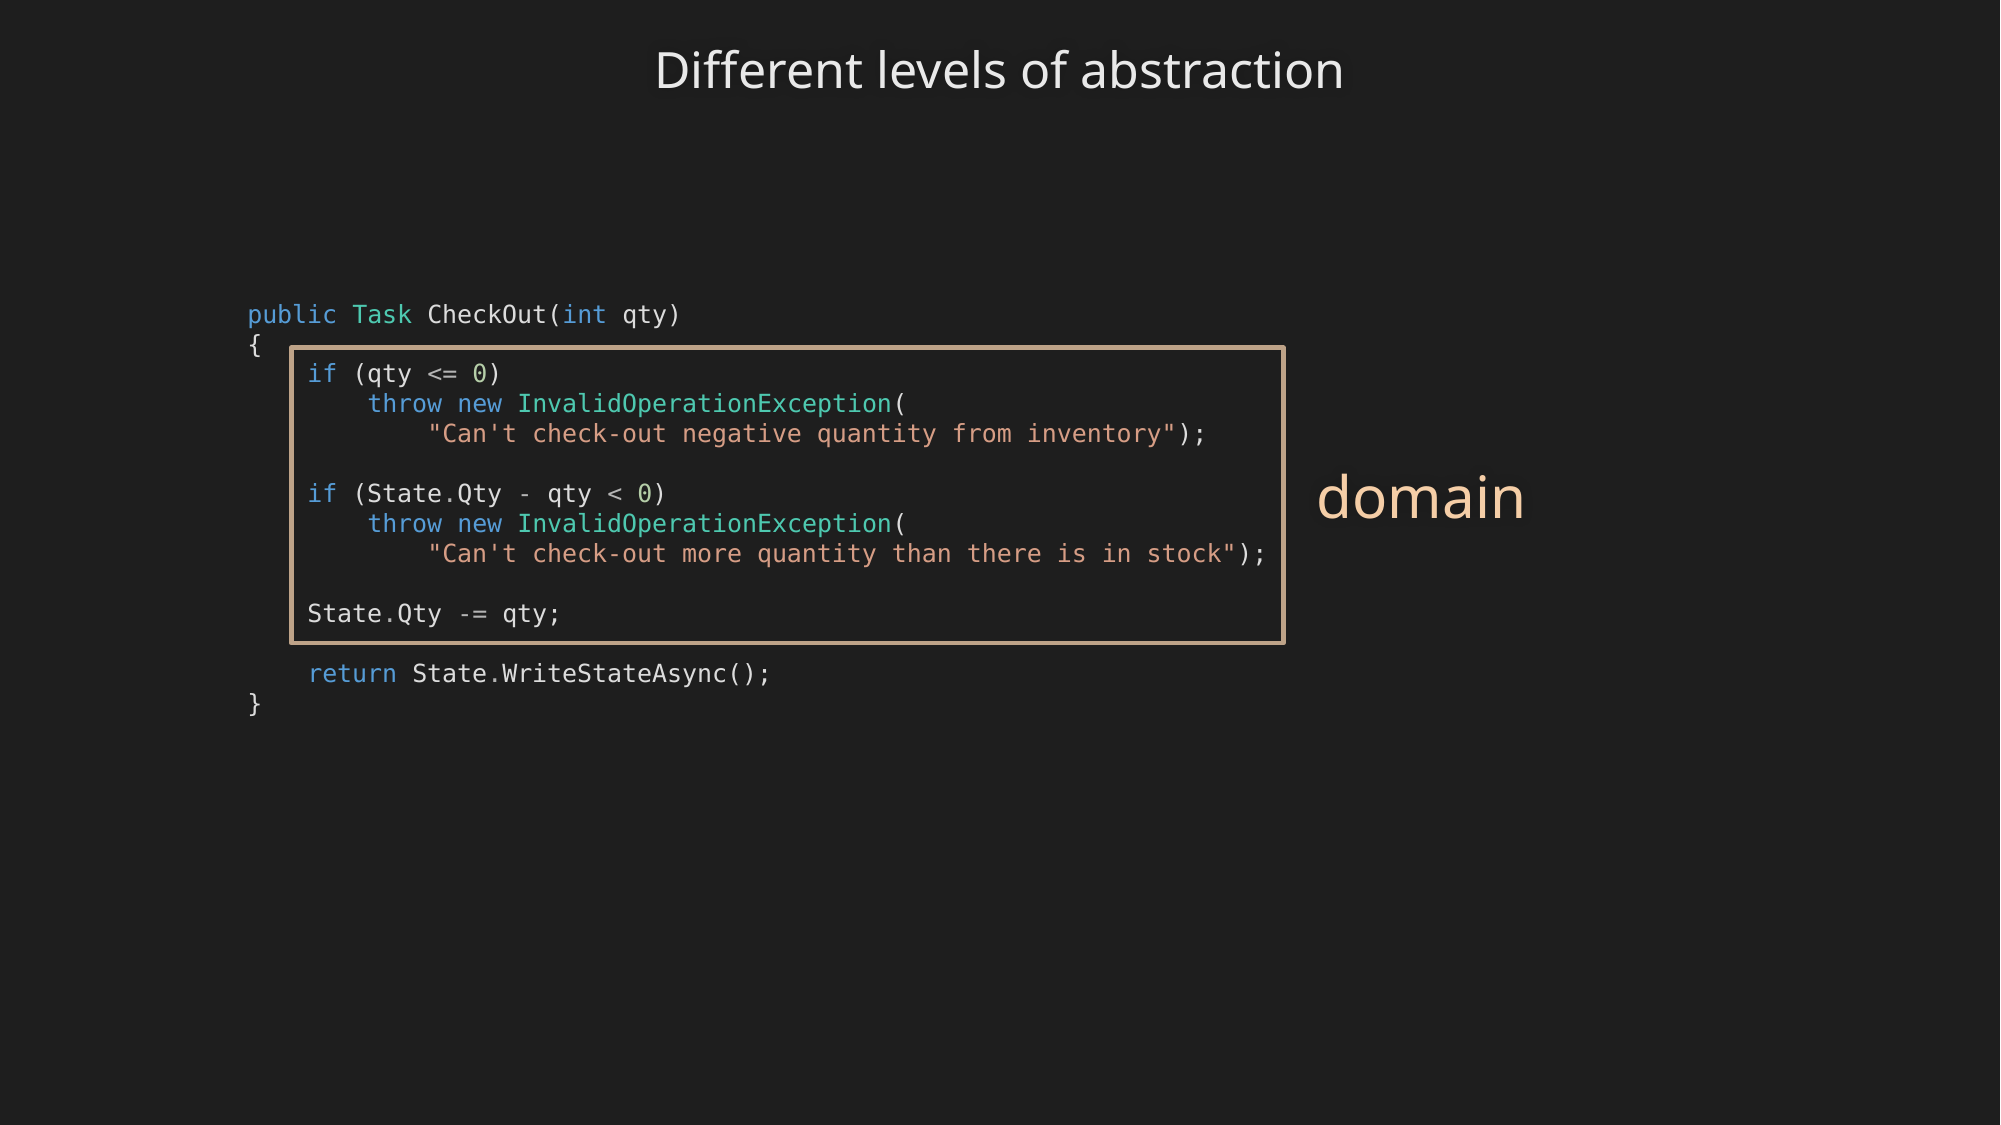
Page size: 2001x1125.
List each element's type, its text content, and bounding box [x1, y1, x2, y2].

text_box Different levels of abstraction [639, 30, 1361, 106]
text_box [289, 345, 1286, 645]
text_box public Task CheckOut(int qty) { if (qty <= 0) throw new InvalidOperationException( "Can't check-out negative quantity from inventory"); if (State.Qty - qty < 0) throw new InvalidOperationException( "Can't check-out more quantity than there is in stock"); State.Qty -= qty; return State.WriteStateAsync(); } [232, 290, 1383, 725]
text_box domain [1302, 452, 1541, 538]
